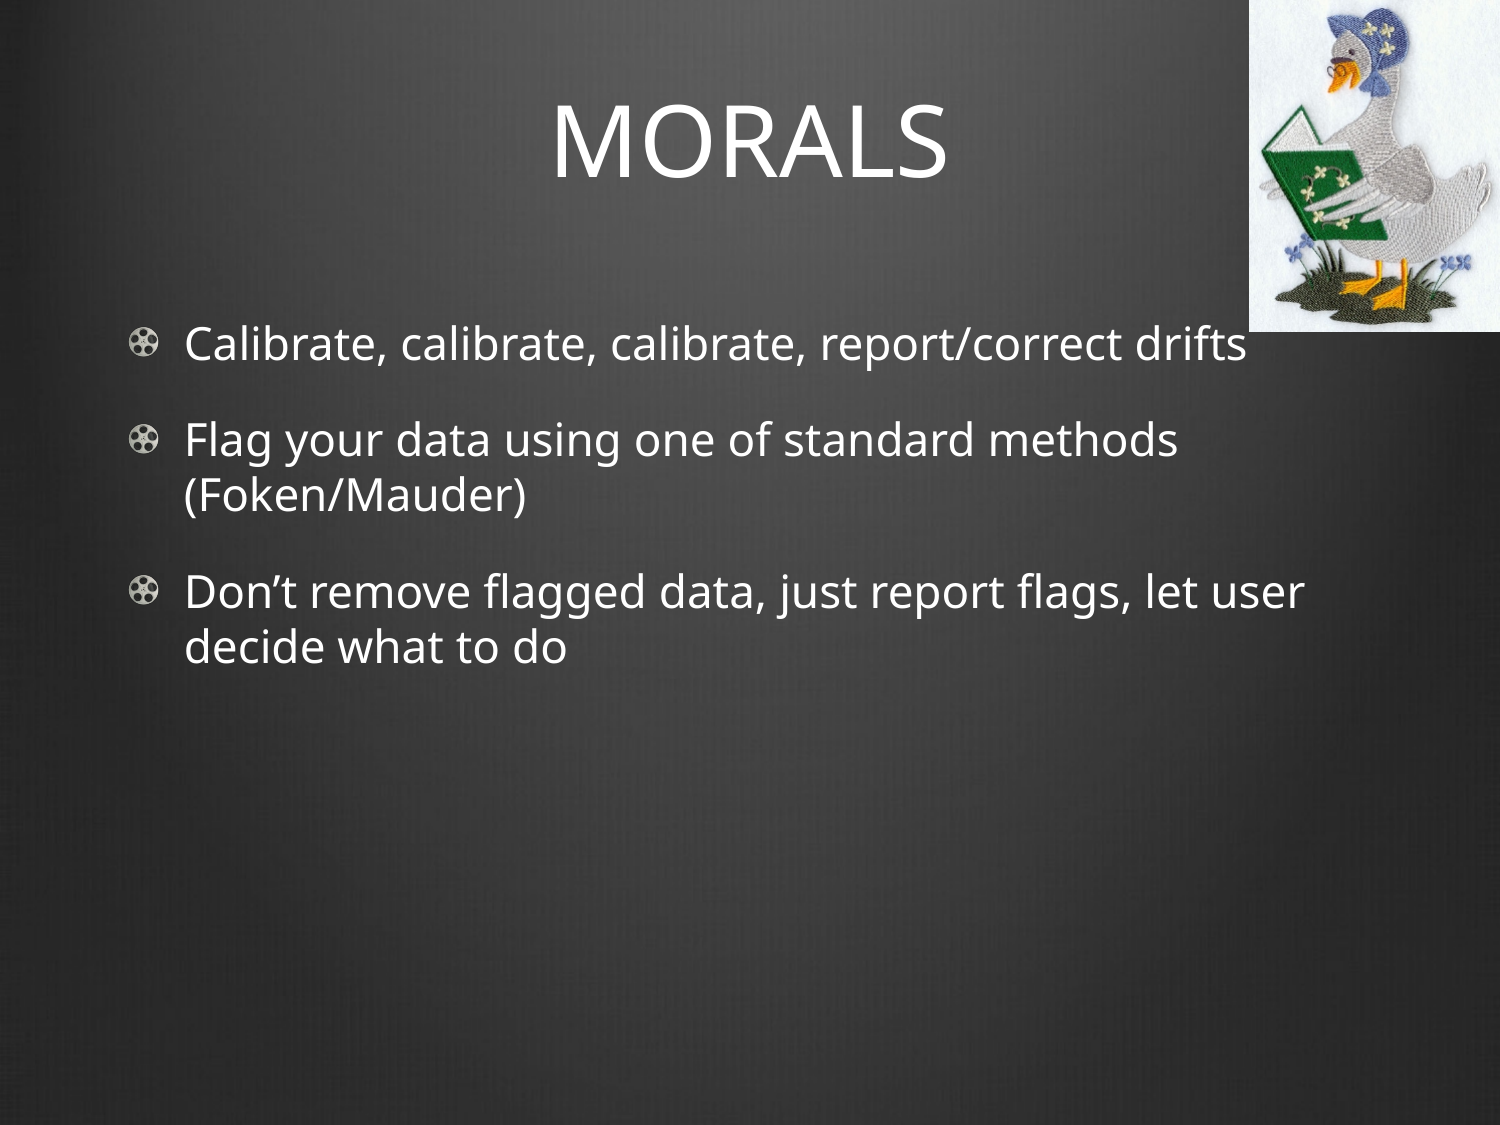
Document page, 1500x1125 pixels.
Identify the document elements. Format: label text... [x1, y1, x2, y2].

title MORALS [112, 19, 1245, 255]
list Calibrate, calibrate, calibrate, report/correct drifts Flag your data using one of standard methods (Foken/Mauder) Don’t remove flagged data, just report flags, let user decide what to do [112, 306, 1388, 1005]
picture [127, 573, 160, 606]
picture [127, 325, 160, 358]
picture [127, 422, 160, 455]
picture [1249, 0, 1500, 333]
